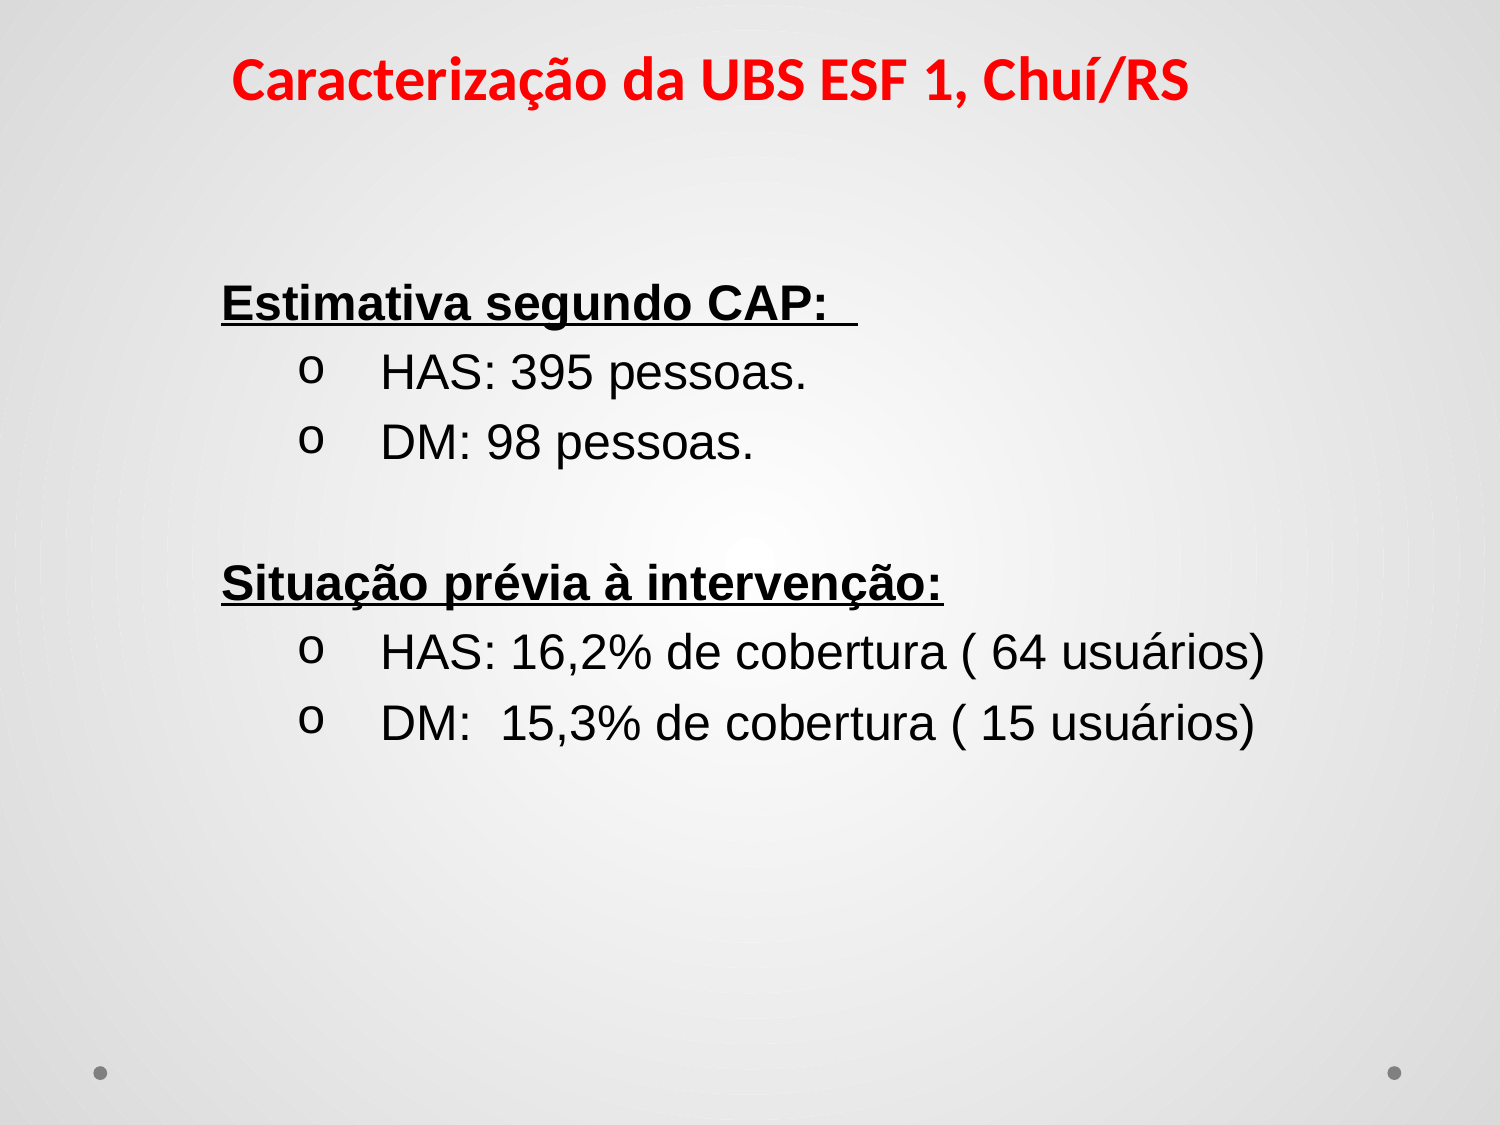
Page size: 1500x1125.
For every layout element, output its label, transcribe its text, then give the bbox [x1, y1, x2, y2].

list Estimativa segundo CAP: HAS: 395 pessoas. DM: 98 pessoas. Situação prévia à intervenção: HAS: 16,2% de cobertura ( 64 usuários) DM: 15,3% de cobertura ( 15 usuários) [75, 262, 1425, 1005]
text_box Caracterização da UBS ESF 1, Chuí/RS [217, 30, 1207, 121]
